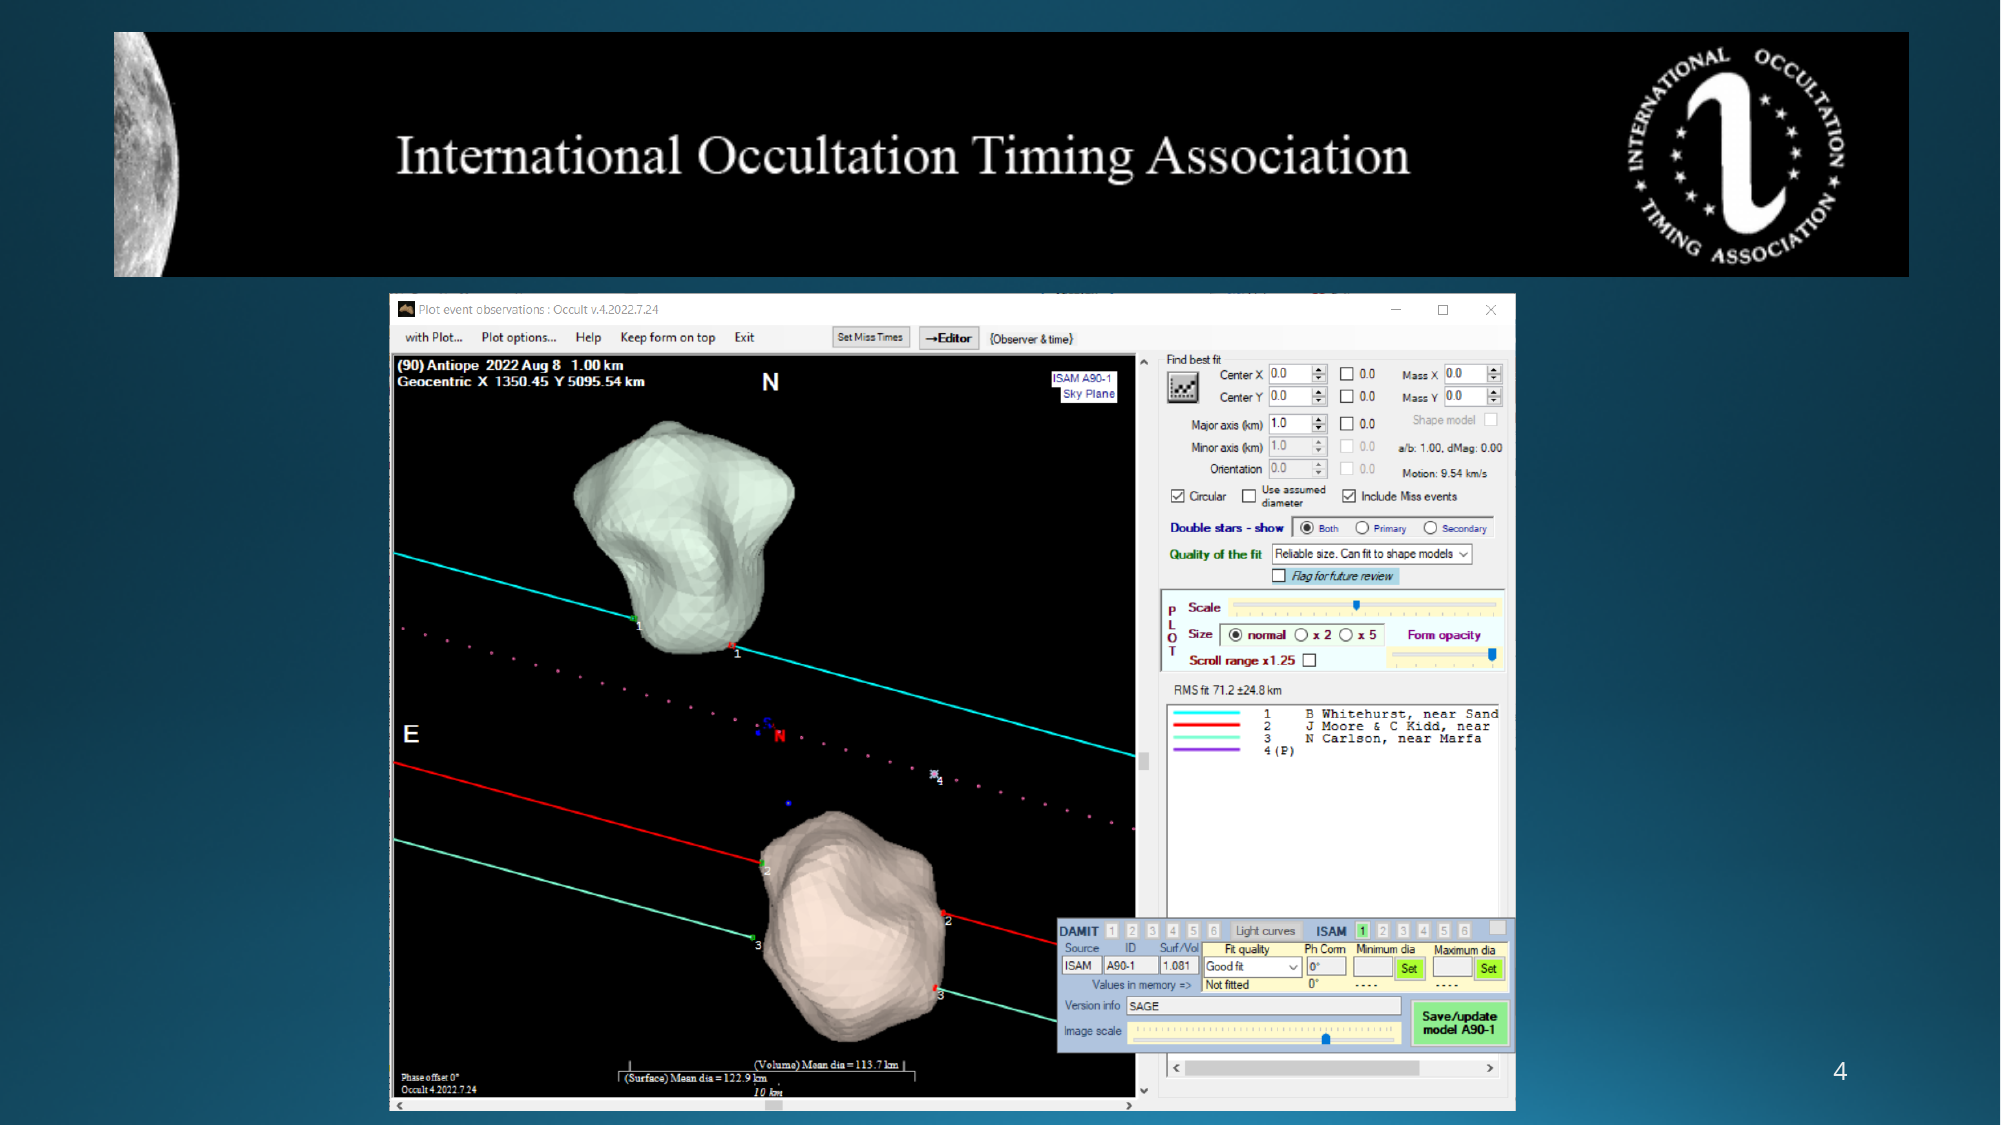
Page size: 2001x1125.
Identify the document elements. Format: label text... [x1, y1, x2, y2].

picture [0, 0, 2001, 1125]
slide_number 4 [1516, 1042, 1863, 1103]
